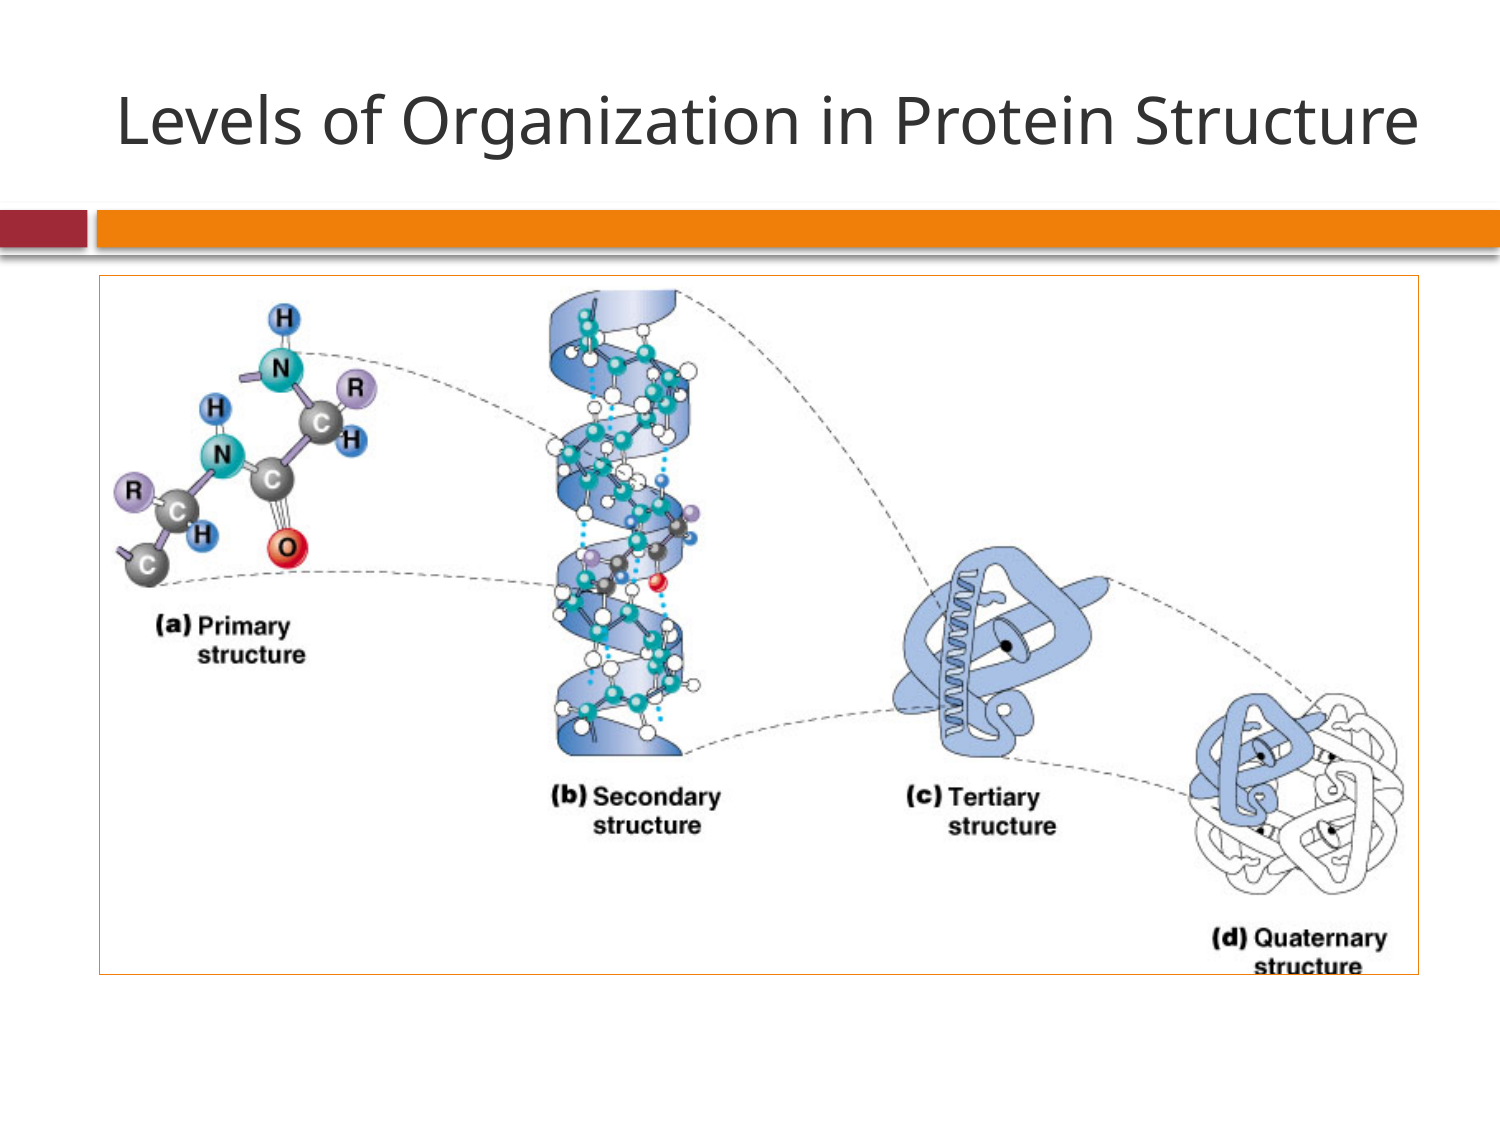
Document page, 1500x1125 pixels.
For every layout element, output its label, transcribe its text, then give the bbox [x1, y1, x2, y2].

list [99, 274, 1419, 976]
title Levels of Organization in Protein Structure [100, 37, 1438, 200]
